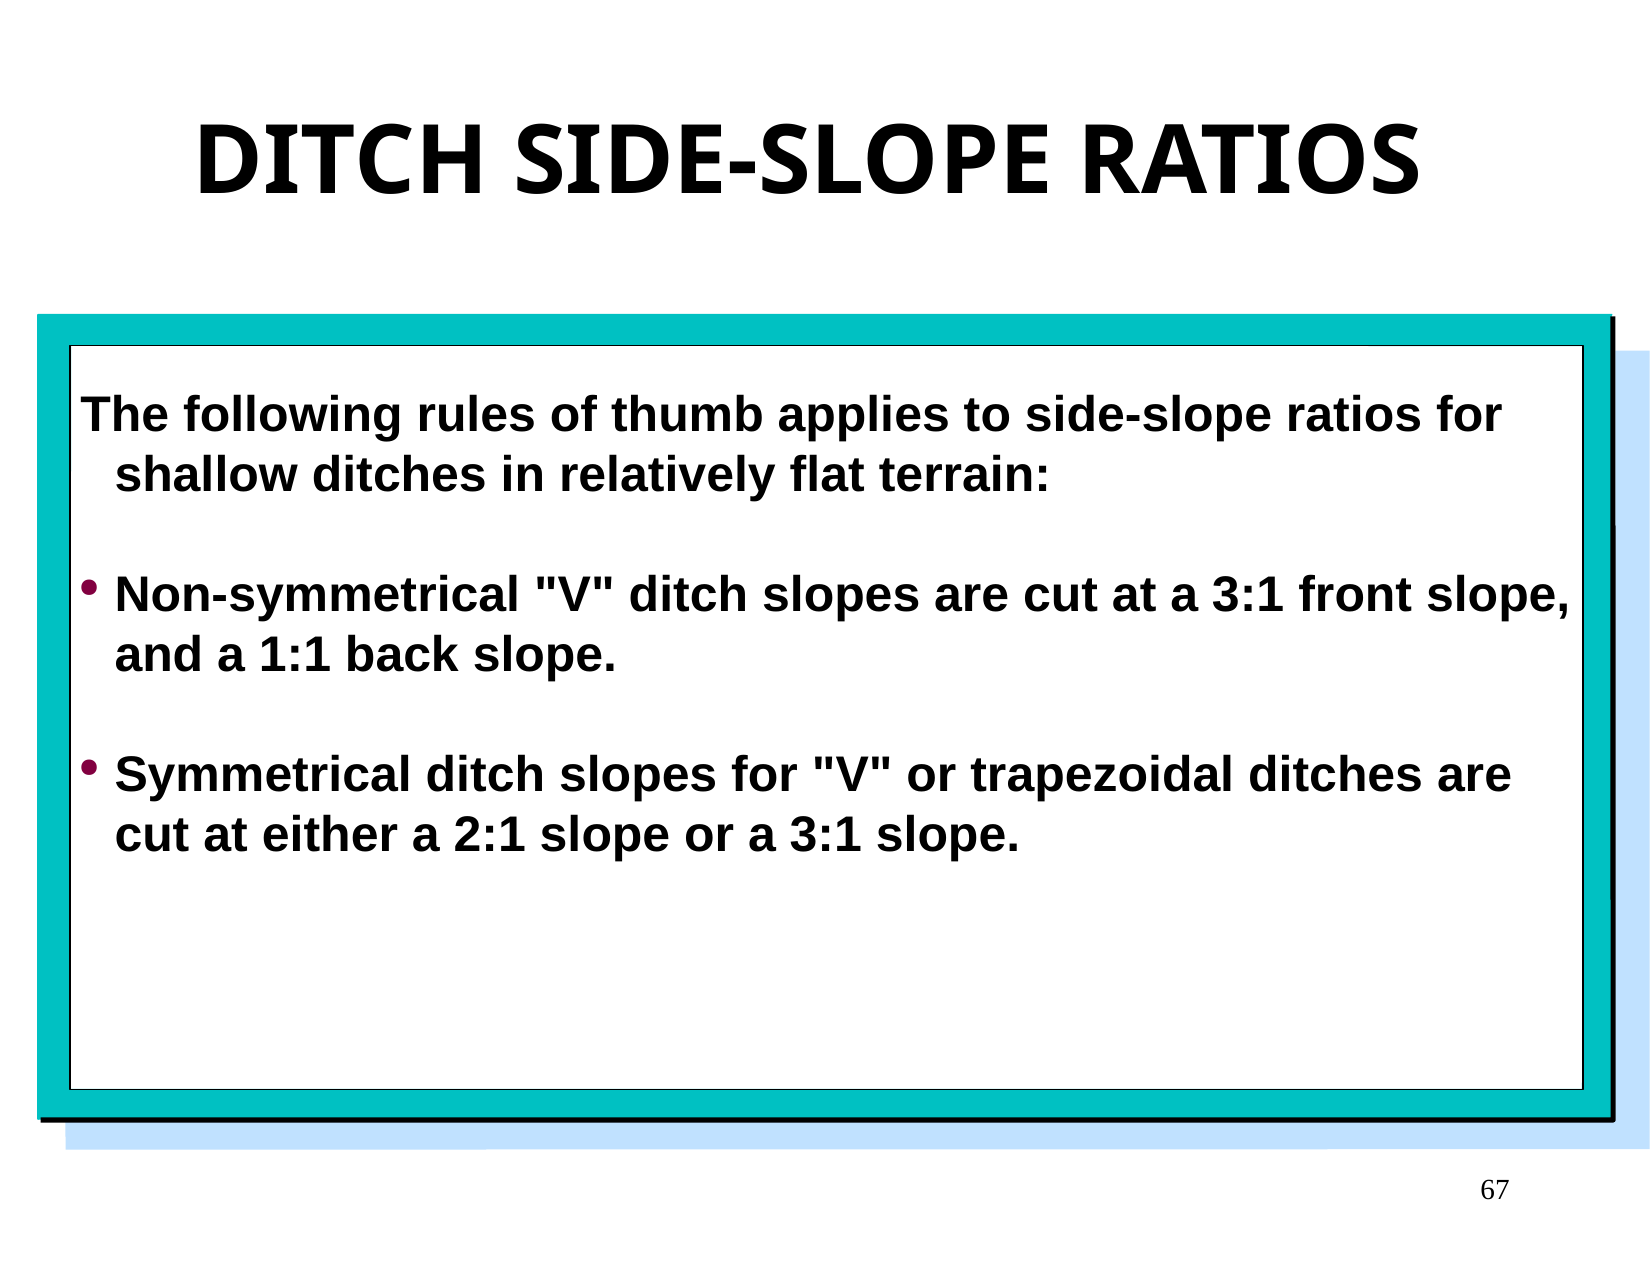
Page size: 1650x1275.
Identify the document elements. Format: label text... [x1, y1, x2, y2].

slide_number 67 [1187, 1162, 1526, 1251]
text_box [37, 314, 1650, 1151]
list DITCH SIDE-SLOPE RATIOS [46, 87, 1568, 213]
